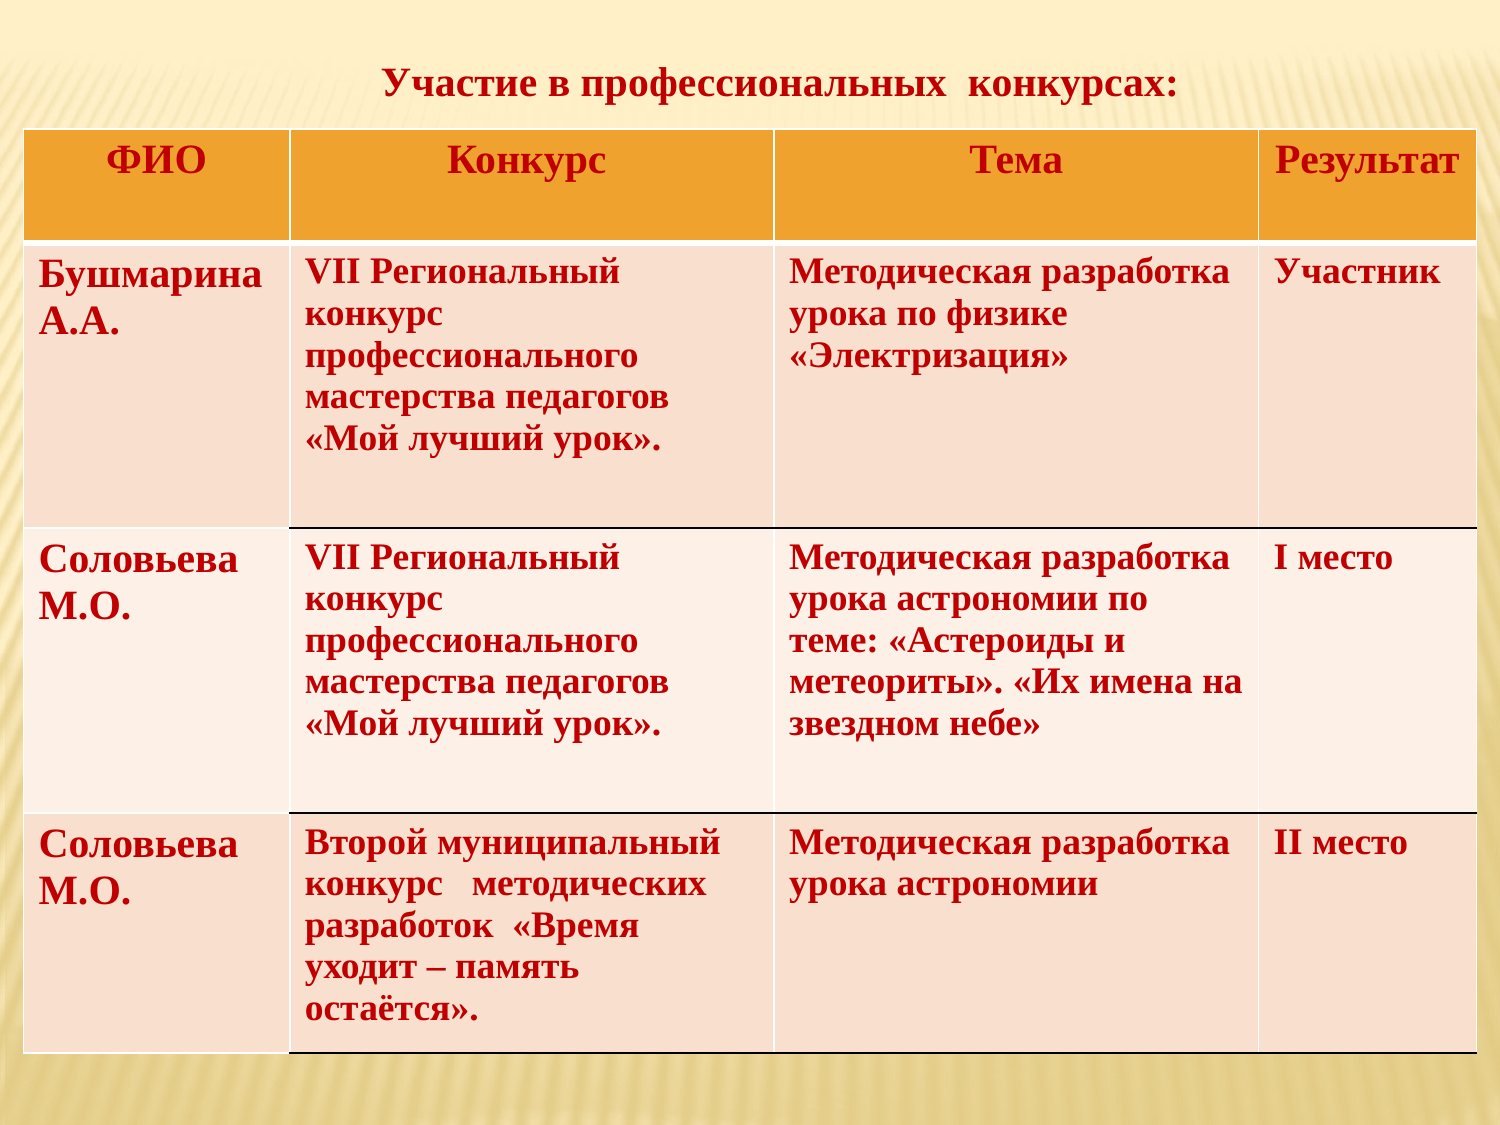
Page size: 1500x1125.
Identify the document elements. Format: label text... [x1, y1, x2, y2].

table_header Конкурс [291, 130, 773, 240]
table_cell Методическая разработка урока астрономии по теме: «Астероиды и метеориты». «Их имена на звездном небе» [775, 529, 1258, 812]
table_cell Методическая разработка урока астрономии [775, 814, 1258, 1052]
table_cell VII Региональный конкурс профессионального мастерства педагогов «Мой лучший урок». [291, 529, 773, 812]
table_cell I место [1259, 529, 1476, 812]
table_cell Бушмарина А.А. [24, 246, 289, 527]
table_cell Участник [1259, 246, 1476, 527]
table_cell Методическая разработка урока по физике «Электризация» [775, 246, 1258, 527]
table_header Тема [775, 130, 1258, 240]
table_cell II место [1259, 814, 1476, 1052]
table_cell Соловьева М.О. [24, 529, 289, 812]
table_header ФИО [24, 130, 289, 240]
table_cell VII Региональный конкурс профессионального мастерства педагогов «Мой лучший урок». [291, 246, 773, 527]
table_cell Соловьева М.О. [24, 814, 289, 1052]
table_header Результат [1259, 130, 1476, 240]
text_box Участие в профессиональных конкурсах: [365, 46, 1195, 112]
table_cell Второй муниципальный конкурс методических разработок «Время уходит – память остаётся». [291, 814, 773, 1052]
